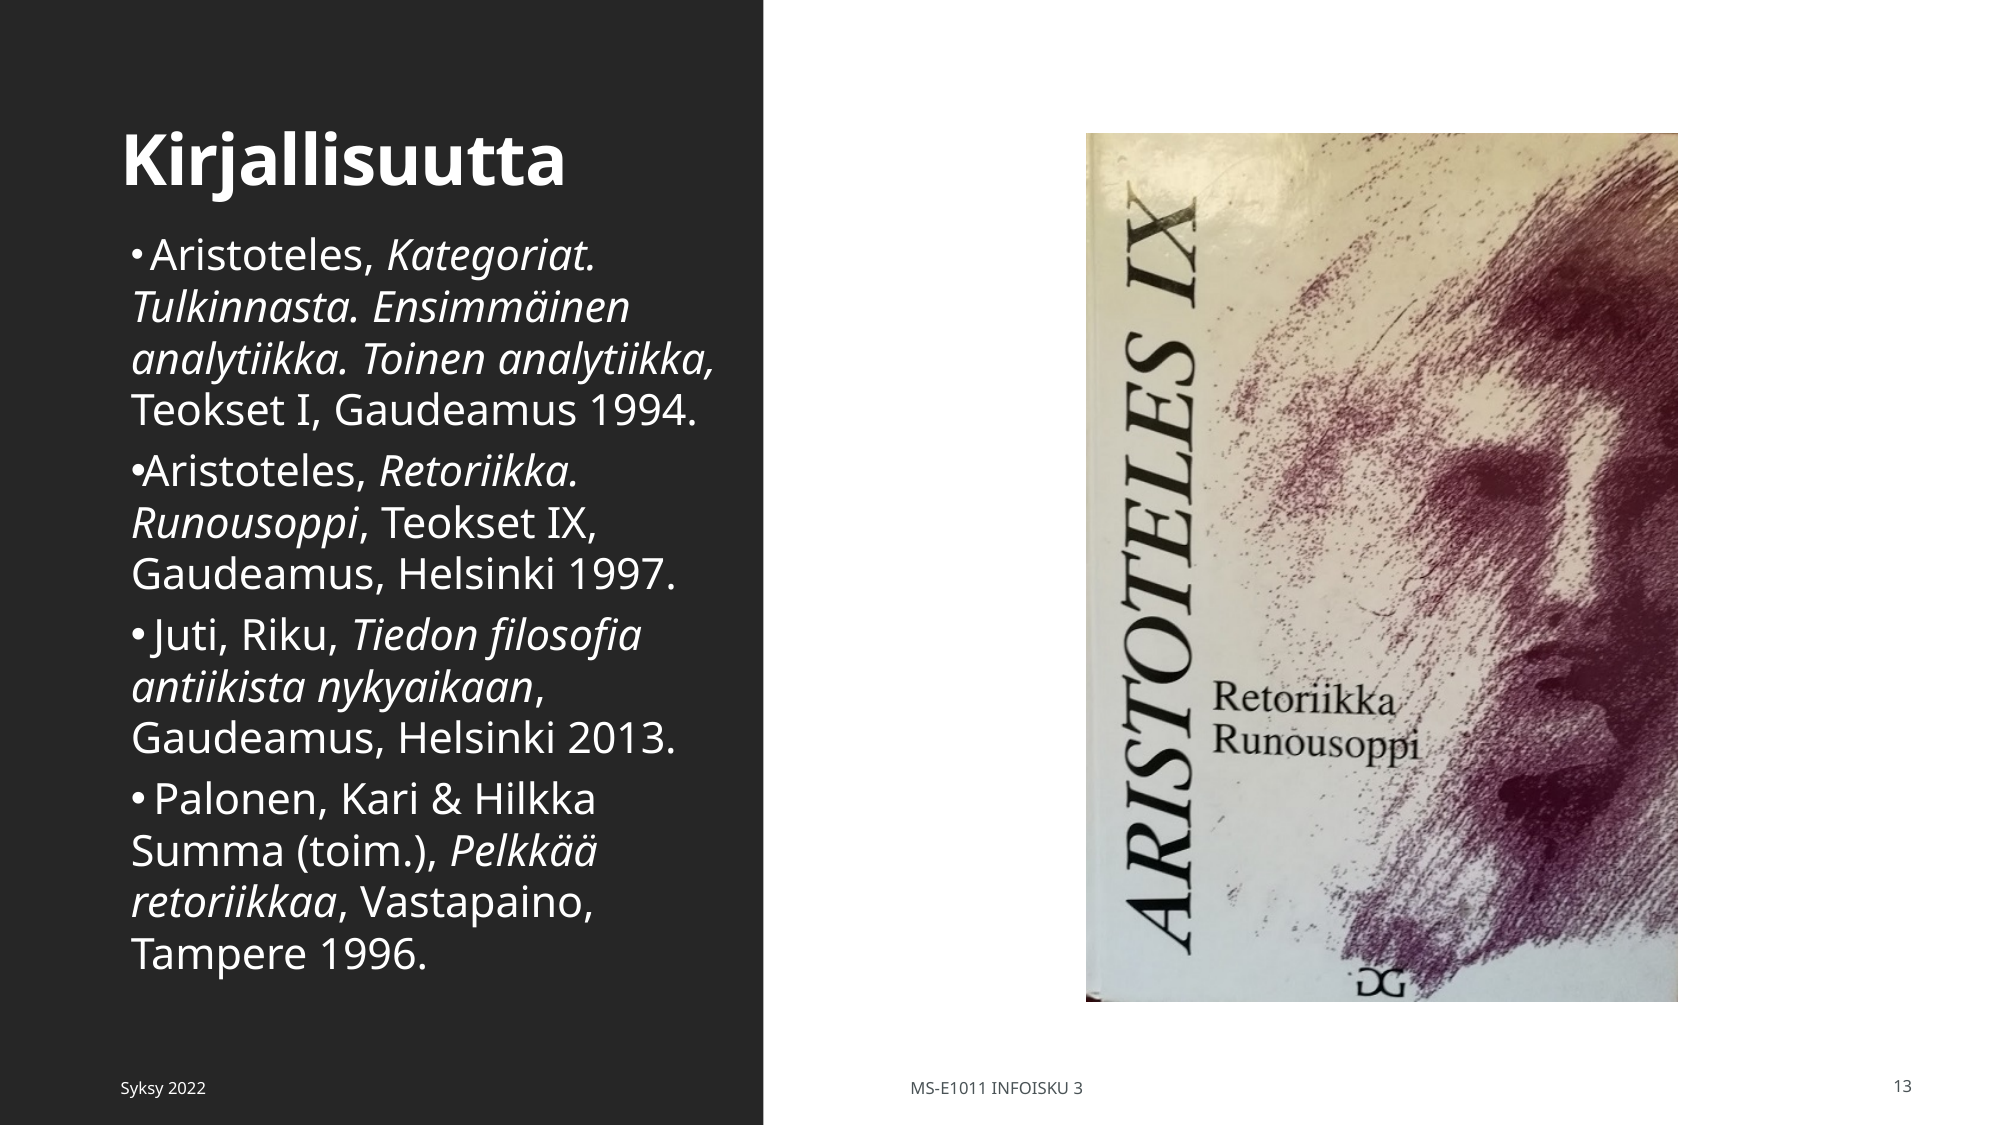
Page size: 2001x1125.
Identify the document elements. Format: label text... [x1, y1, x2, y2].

title Kirjallisuutta [105, 85, 683, 208]
footer MS-E1011 Infoisku 3 [895, 1057, 1771, 1118]
picture [1085, 132, 1678, 1003]
slide_number Syksy 2022 [105, 1057, 683, 1118]
list Aristoteles, Kategoriat. Tulkinnasta. Ensimmäinen analytiikka. Toinen analytiikka, Teokset I, Gaudeamus 1994. Aristoteles, Retoriikka. Runousoppi, Teokset IX, Gaudeamus, Helsinki 1997. Juti, Riku, Tiedon filosofia antiikista nykyaikaan, Gaudeamus, Helsinki 2013. Palonen, Kari & Hilkka Summa (toim.), Pelkkää retoriikkaa, Vastapaino, Tampere 1996. [105, 220, 747, 1002]
slide_number 13 [1803, 1057, 1932, 1118]
